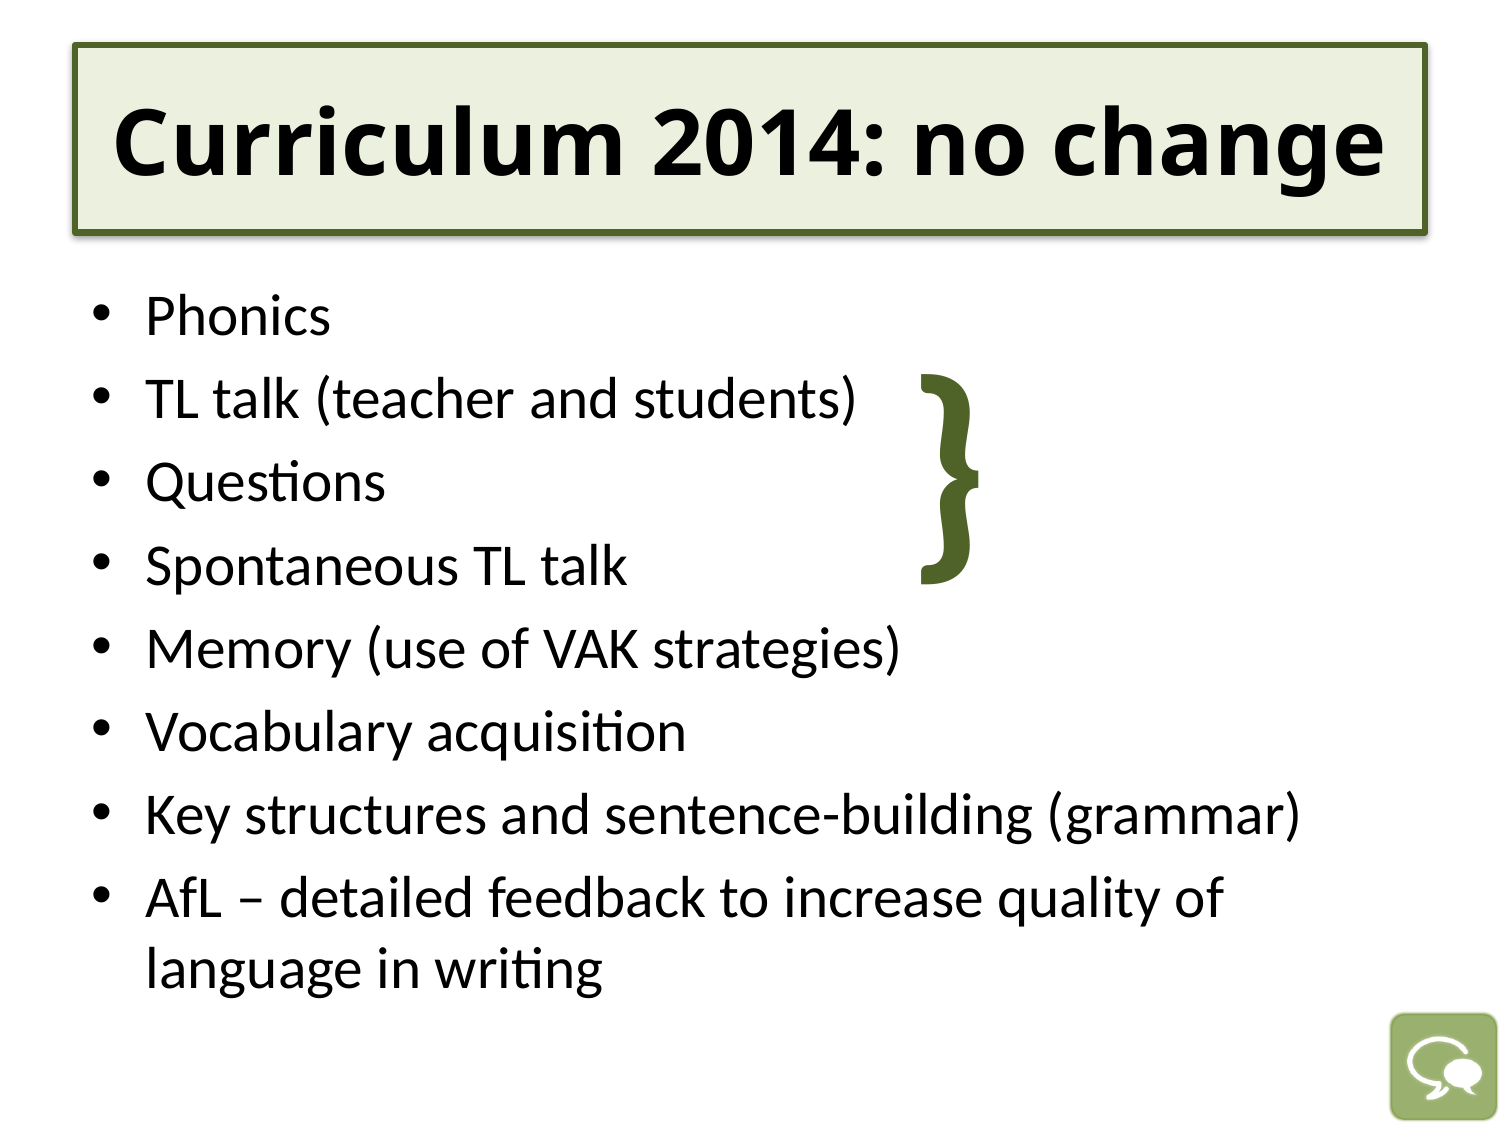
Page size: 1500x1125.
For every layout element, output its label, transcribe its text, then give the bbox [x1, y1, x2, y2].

text_box } [891, 302, 998, 605]
picture [1387, 1010, 1500, 1124]
title Curriculum 2014: no change [72, 42, 1428, 236]
list Phonics TL talk (teacher and students) Questions Spontaneous TL talk Memory (use of VAK strategies) Vocabulary acquisition Key structures and sentence-building (grammar) AfL – detailed feedback to increase quality of language in writing [76, 268, 1427, 1012]
